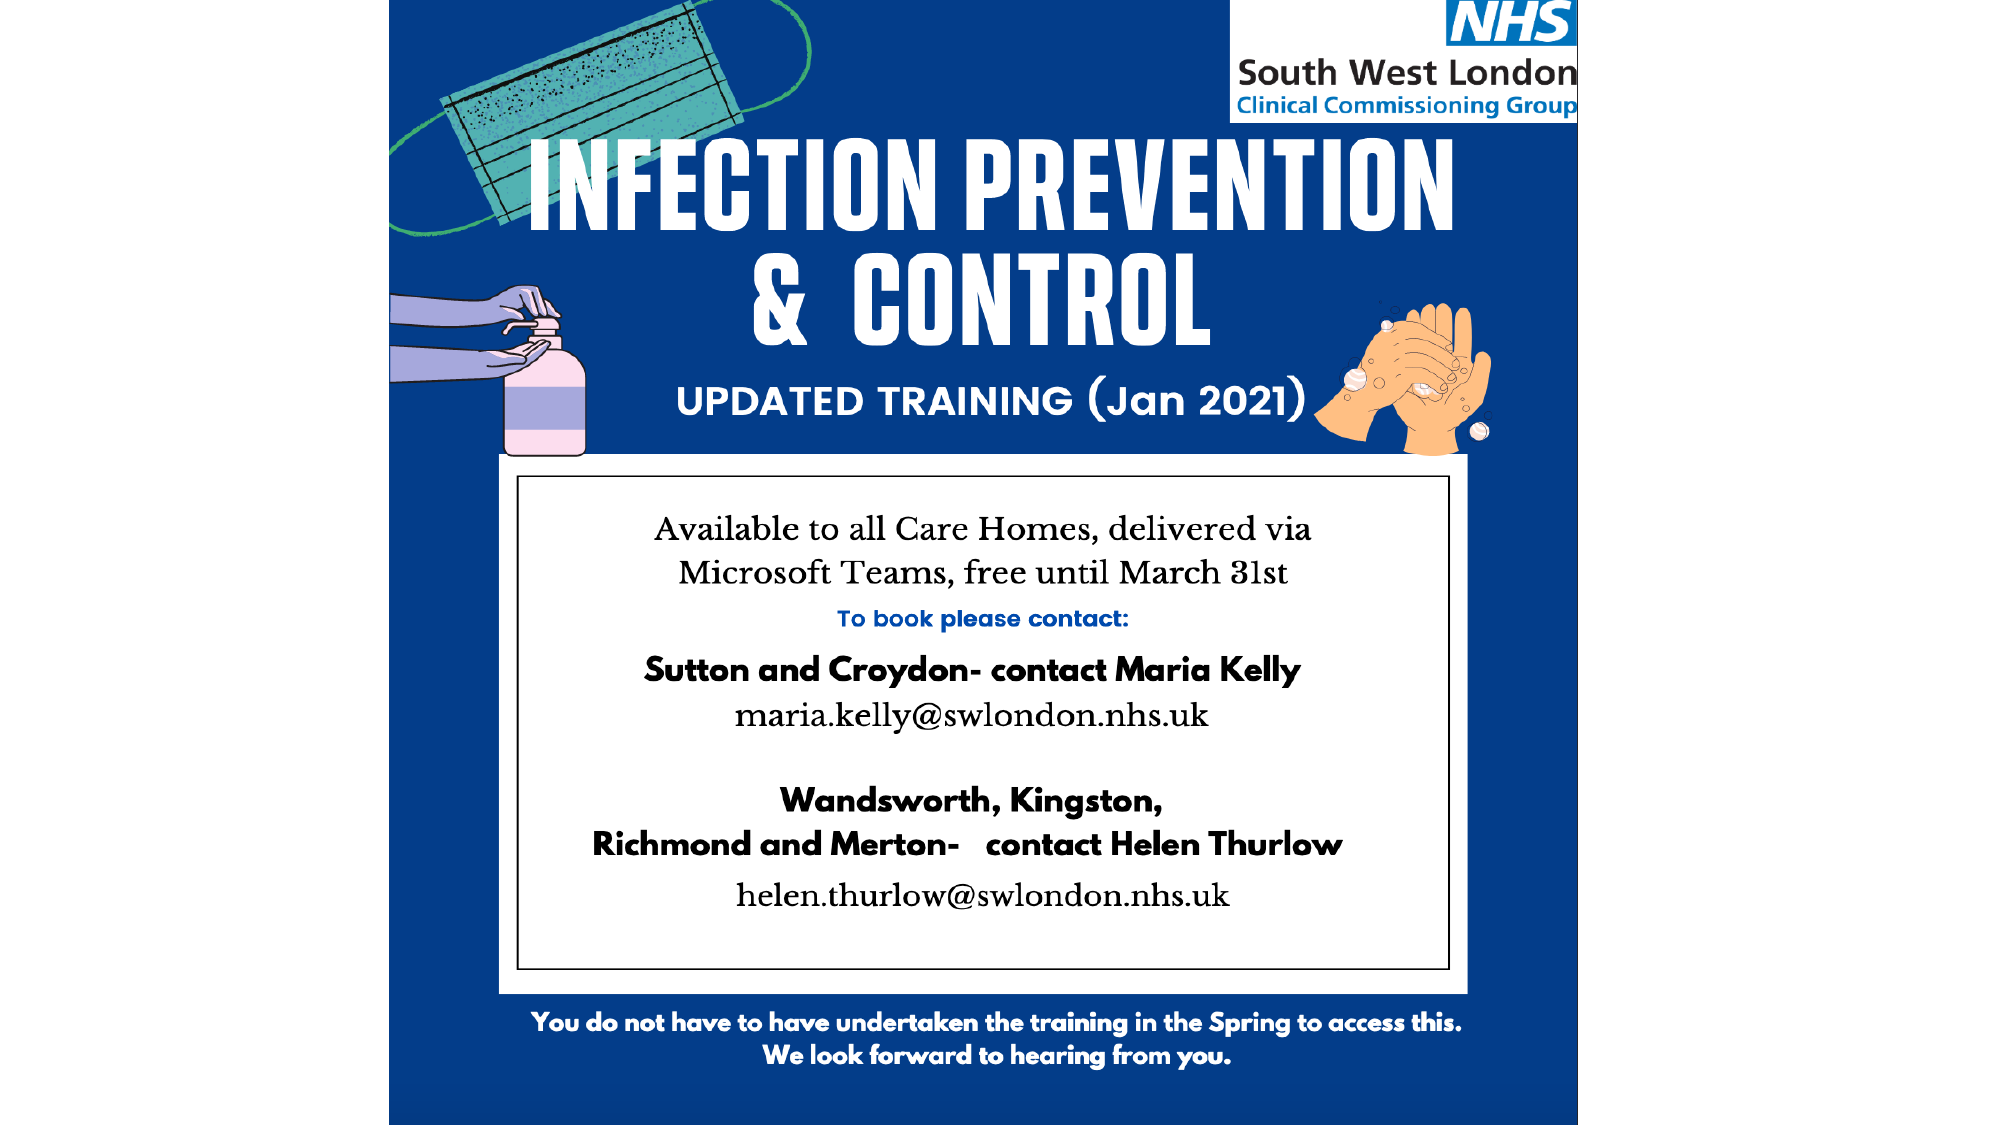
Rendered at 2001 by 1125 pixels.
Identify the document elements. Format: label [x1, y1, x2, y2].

picture [389, 0, 1578, 1125]
